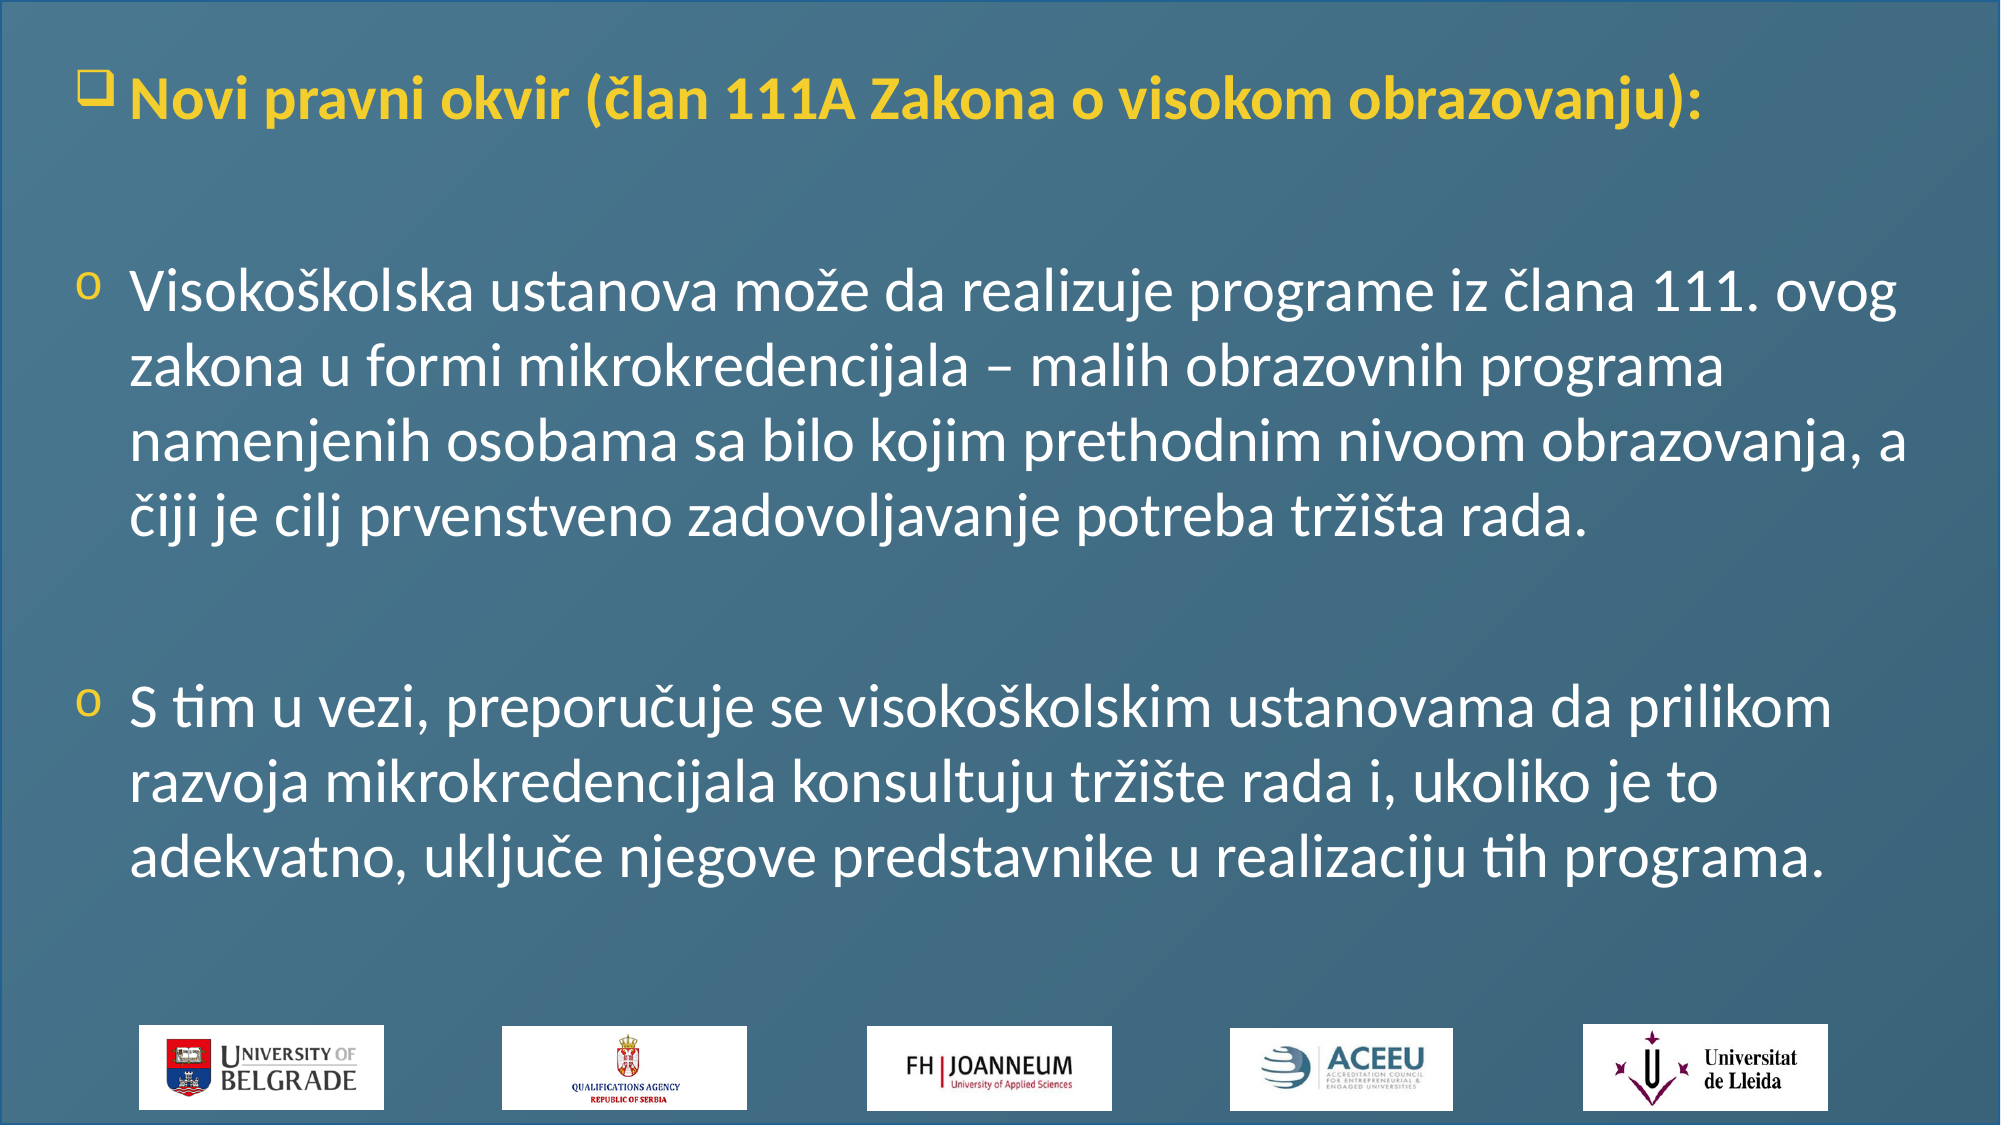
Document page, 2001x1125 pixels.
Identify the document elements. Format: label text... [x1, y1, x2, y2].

list Novi pravni okvir (član 111A Zakona o visokom obrazovanju): Visokoškolska ustanova može da realizuje programe iz člana 111. ovog zakona u formi mikrokredencijala – malih obrazovnih programa namenjenih osobama sa bilo kojim prethodnim nivoom obrazovanja, a čiji je cilj prvenstveno zadovoljavanje potreba tržišta rada. S tim u vezi, preporučuje se visokoškolskim ustanovama da prilikom razvoja mikrokredencijala konsultuju tržište rada i, ukoliko je to adekvatno, uključe njegove predstavnike u realizaciju tih programa. [58, 49, 1959, 593]
picture [502, 1026, 747, 1110]
picture [867, 1026, 1112, 1111]
picture [1583, 1024, 1828, 1111]
picture [139, 1025, 384, 1110]
picture [1230, 1028, 1453, 1111]
